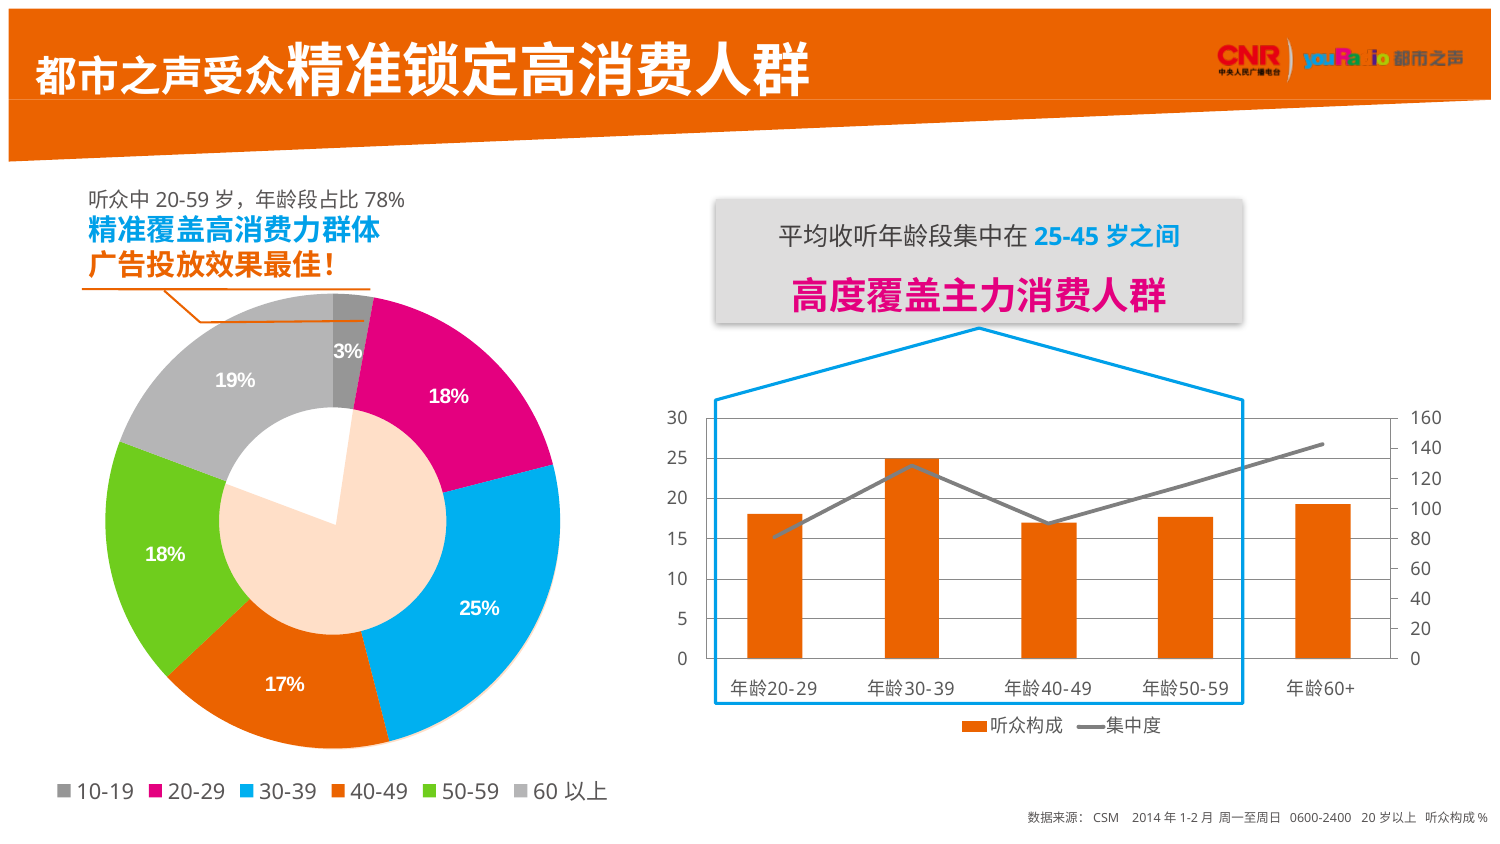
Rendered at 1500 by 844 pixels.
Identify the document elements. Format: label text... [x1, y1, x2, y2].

text_box 听众中20-59岁，年龄段占比78% 精准覆盖高消费力群体 广告投放效果最佳！ [73, 179, 683, 289]
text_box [163, 298, 201, 323]
text_box 数据来源：CSM 2014年1-2月 周一至周日 0600-2400 20岁以上 听众构成% [744, 804, 1500, 832]
title 都市之声受众精准锁定高消费人群 [20, 21, 1371, 115]
text_box 平均收听年龄段集中在25-45岁之间 高度覆盖主力消费人群 [713, 196, 1246, 326]
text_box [670, 327, 1472, 755]
chart [0, 282, 666, 812]
picture [1371, 35, 1465, 85]
